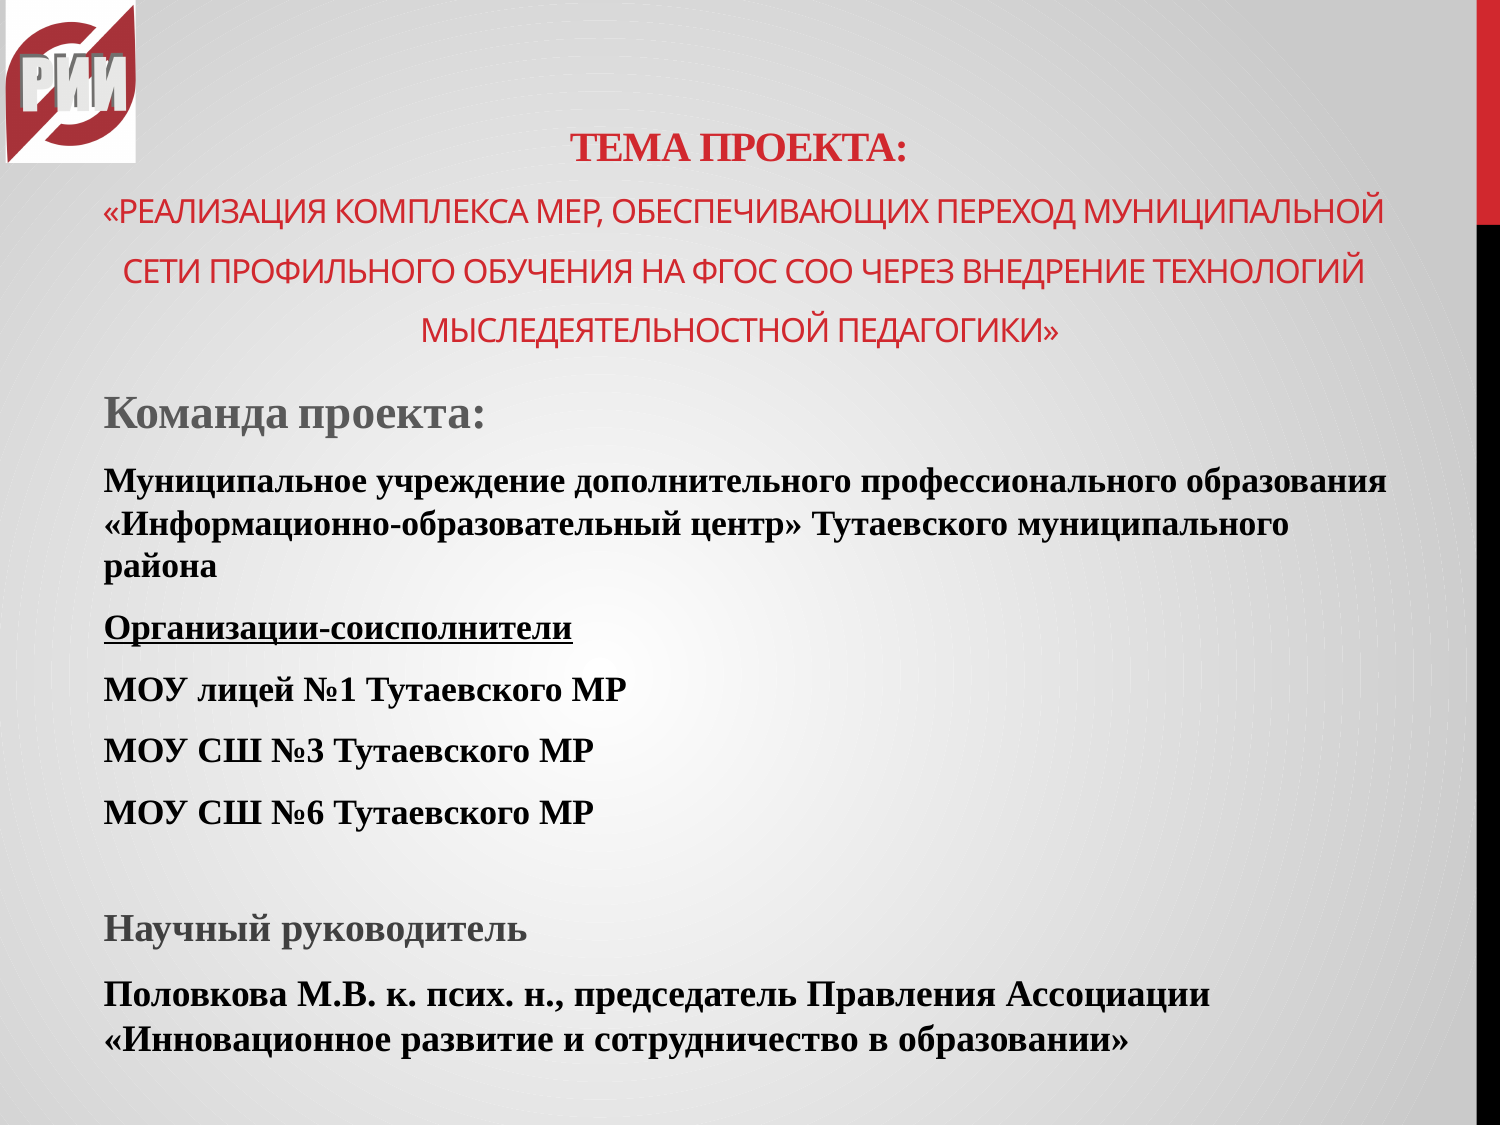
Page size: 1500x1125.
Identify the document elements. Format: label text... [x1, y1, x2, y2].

picture [5, 0, 137, 164]
title Тема проекта: «Реализация комплекса мер, обеспечивающих переход муниципальной сети профильного обучения на ФГОС СОО через внедрение технологий мыследеятельностной педагогики» [70, 83, 1418, 398]
list Команда проекта: Муниципальное учреждение дополнительного профессионального образования «Информационно-образовательный центр» Тутаевского муниципального района Организации-соисполнители МОУ лицей №1 Тутаевского МР МОУ СШ №3 Тутаевского МР МОУ СШ №6 Тутаевского МР Научный руководитель Половкова М.В. к. псих. н., председатель Правления Ассоциации «Инновационное развитие и сотрудничество в образовании» [88, 373, 1424, 1071]
